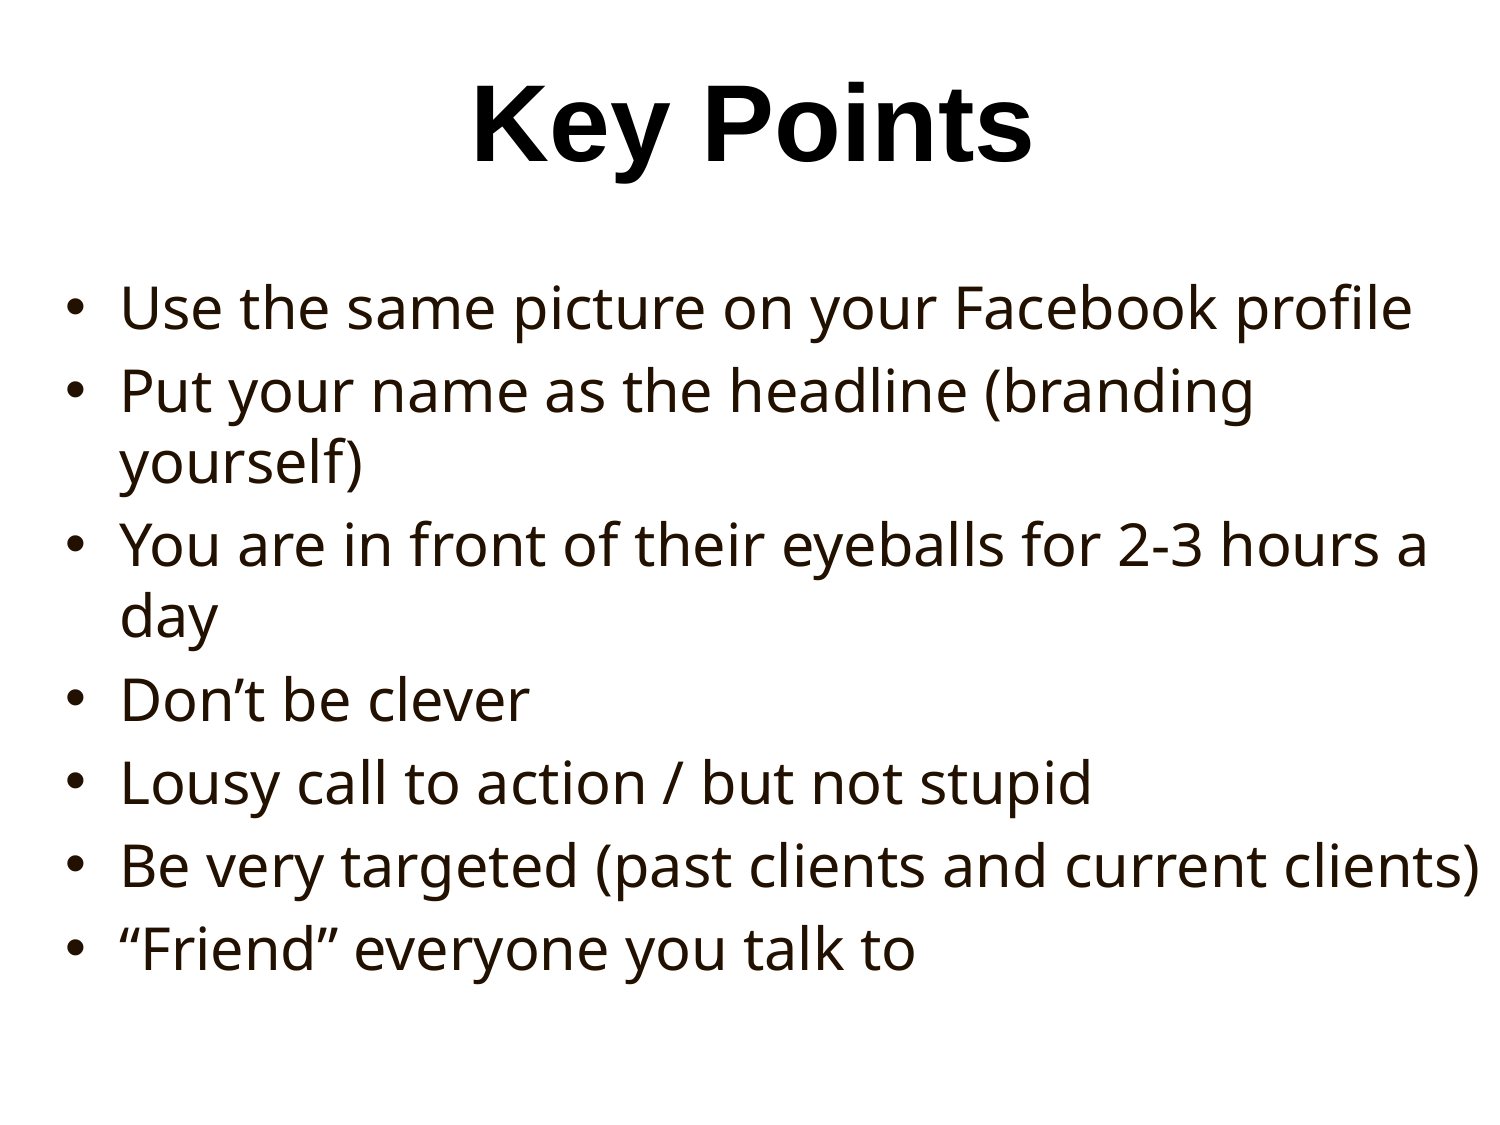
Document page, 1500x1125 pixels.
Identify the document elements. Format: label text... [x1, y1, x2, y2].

title Key Points [101, 45, 1407, 192]
list Use the same picture on your Facebook profile Put your name as the headline (branding yourself) You are in front of their eyeballs for 2-3 hours a day Don’t be clever Lousy call to action / but not stupid Be very targeted (past clients and current clients) “Friend” everyone you talk to [50, 262, 1500, 1062]
